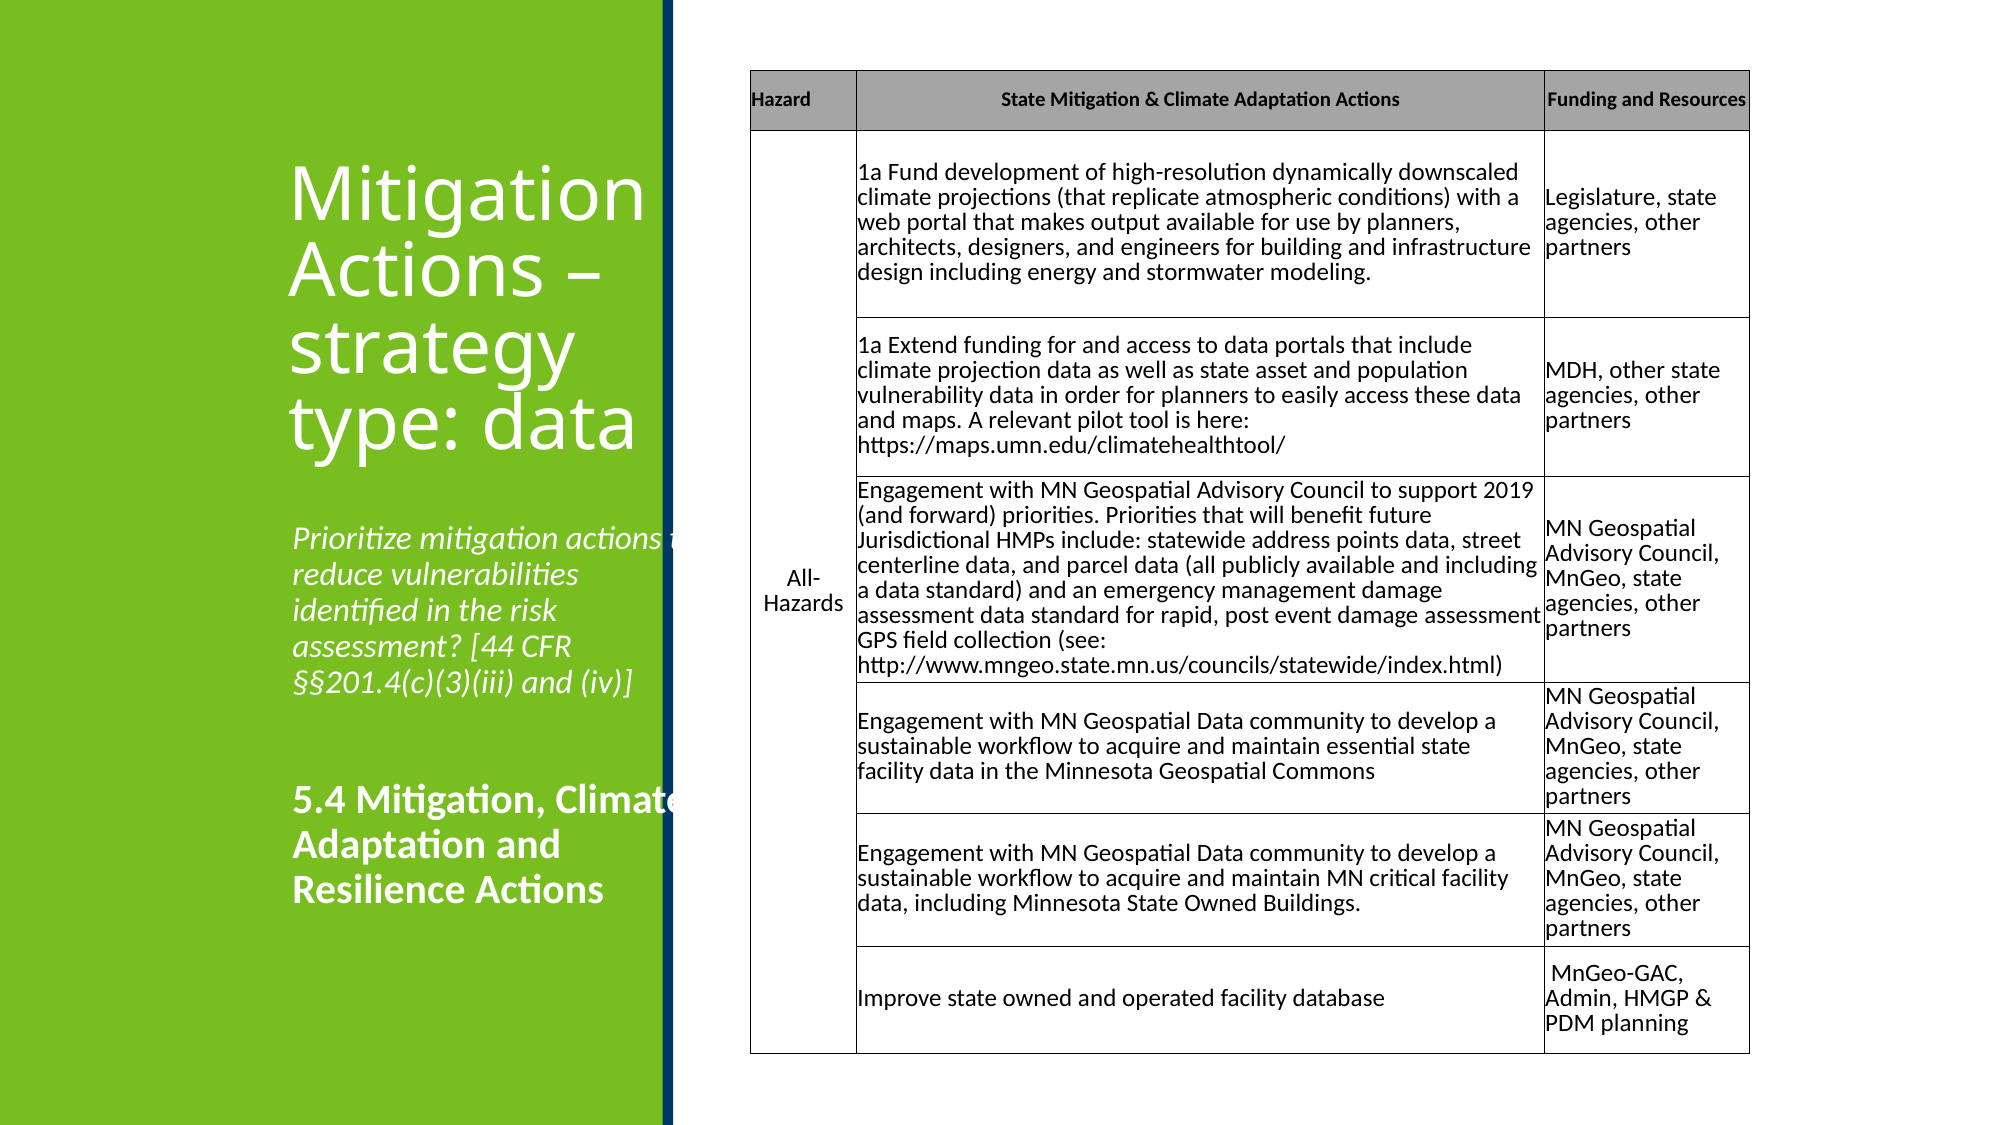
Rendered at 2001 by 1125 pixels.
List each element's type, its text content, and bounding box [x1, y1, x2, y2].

table_cell MDH, other state agencies, other partners [1545, 318, 1749, 476]
table_cell All-Hazards [751, 131, 856, 1053]
text_box Mitigation Actions – strategy type: data [273, 97, 750, 473]
table_cell MnGeo-GAC, Admin, HMGP & PDM planning [1545, 947, 1749, 1053]
table_header Funding and Resources [1545, 71, 1749, 130]
table_cell MN Geospatial Advisory Council, MnGeo, state agencies, other partners [1545, 477, 1749, 682]
table_cell MN Geospatial Advisory Council, MnGeo, state agencies, other partners [1545, 683, 1749, 813]
table_header Hazard [751, 71, 856, 130]
table_cell Improve state owned and operated facility database [857, 947, 1544, 1053]
table_header State Mitigation & Climate Adaptation Actions [857, 71, 1544, 130]
table_cell Engagement with MN Geospatial Data community to develop a sustainable workflow to acquire and maintain MN critical facility data, including Minnesota State Owned Buildings. [857, 814, 1544, 946]
table_cell 1a Extend funding for and access to data portals that include climate projection data as well as state asset and population vulnerability data in order for planners to easily access these data and maps. A relevant pilot tool is here: https://maps.umn.edu/climatehealthtool/ [857, 318, 1544, 476]
table_cell MN Geospatial Advisory Council, MnGeo, state agencies, other partners [1545, 814, 1749, 946]
list Prioritize mitigation actions to reduce vulnerabilities identified in the risk assessment? [44 CFR §§201.4(c)(3)(iii) and (iv)] 5.4 Mitigation, Climate Adaptation and Resilience Actions [258, 513, 716, 1068]
table_cell Engagement with MN Geospatial Data community to develop a sustainable workflow to acquire and maintain essential state facility data in the Minnesota Geospatial Commons [857, 683, 1544, 813]
table_cell 1a Fund development of high-resolution dynamically downscaled climate projections (that replicate atmospheric conditions) with a web portal that makes output available for use by planners, architects, designers, and engineers for building and infrastructure design including energy and stormwater modeling. [857, 131, 1544, 317]
table_cell Legislature, state agencies, other partners [1545, 131, 1749, 317]
table_cell Engagement with MN Geospatial Advisory Council to support 2019 (and forward) priorities. Priorities that will benefit future Jurisdictional HMPs include: statewide address points data, street centerline data, and parcel data (all publicly available and including a data standard) and an emergency management damage assessment data standard for rapid, post event damage assessment GPS field collection (see: http://www.mngeo.state.mn.us/councils/statewide/index.html) [857, 477, 1544, 682]
